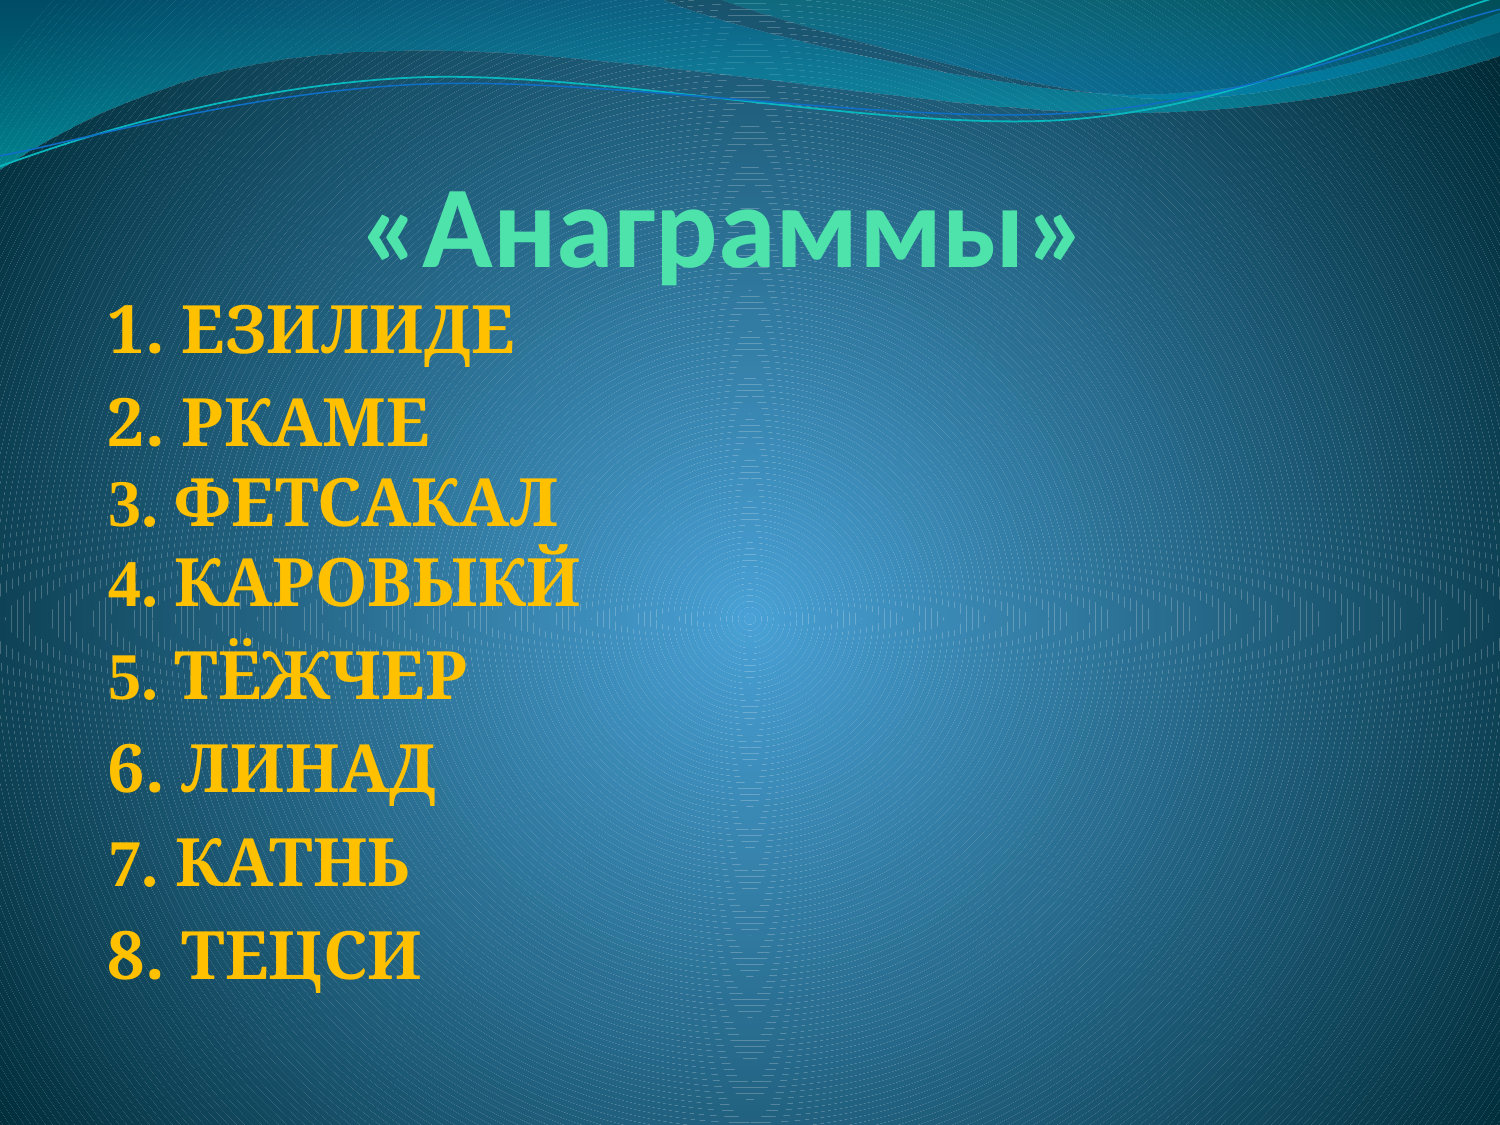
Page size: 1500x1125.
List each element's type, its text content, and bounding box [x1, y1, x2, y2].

title «Анаграммы» [86, 101, 1362, 291]
list 1. ЕЗИЛИДЕ 2. РКАМЕ 3. ФЕТСАКАЛ 4. КАРОВЫКЙ 5. ТЁЖЧЕР 6. ЛИНАД 7. КАТНЬ 8. ТЕЦСИ [100, 278, 1376, 1047]
